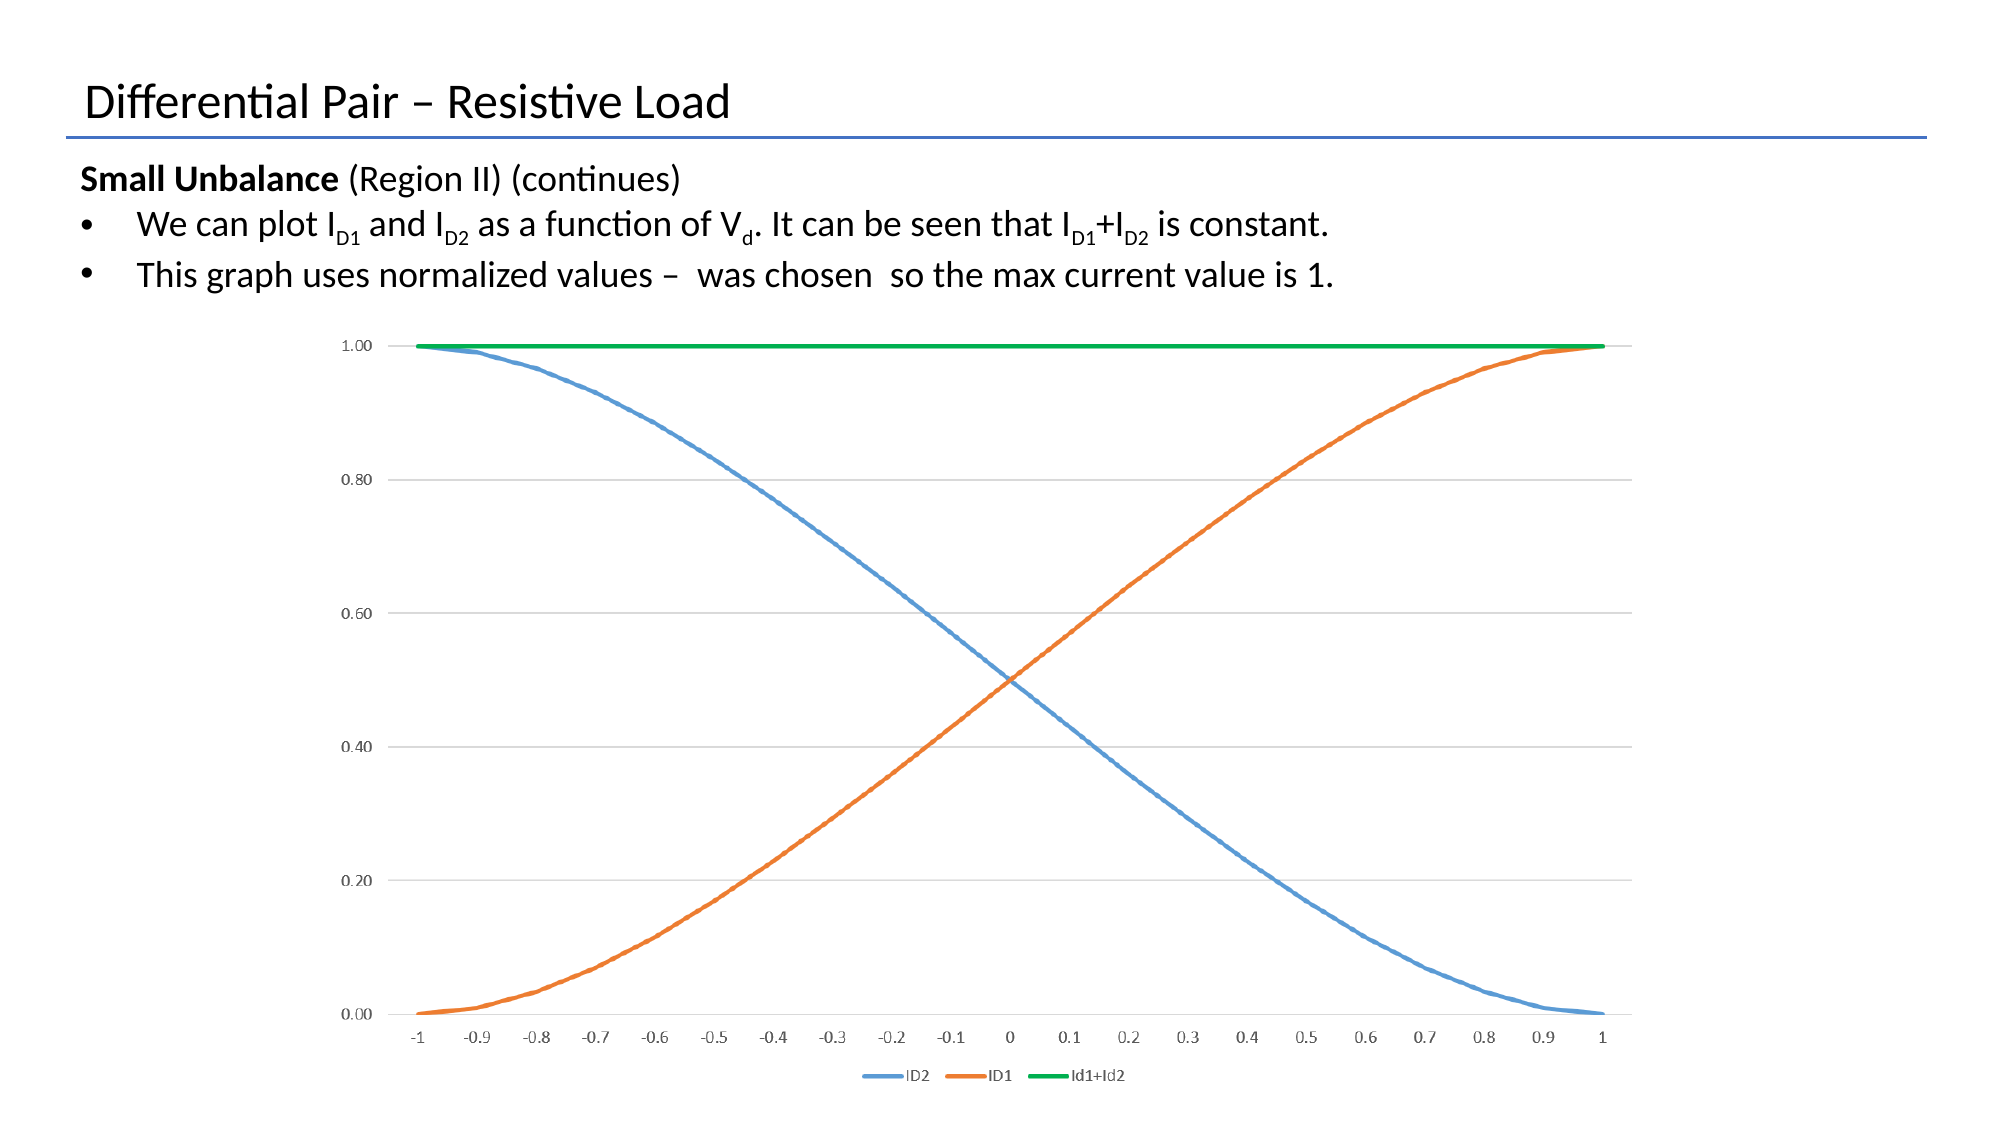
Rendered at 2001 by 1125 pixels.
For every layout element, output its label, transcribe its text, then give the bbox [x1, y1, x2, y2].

picture [333, 325, 1643, 1090]
text_box Differential Pair – Resistive Load [69, 61, 747, 137]
